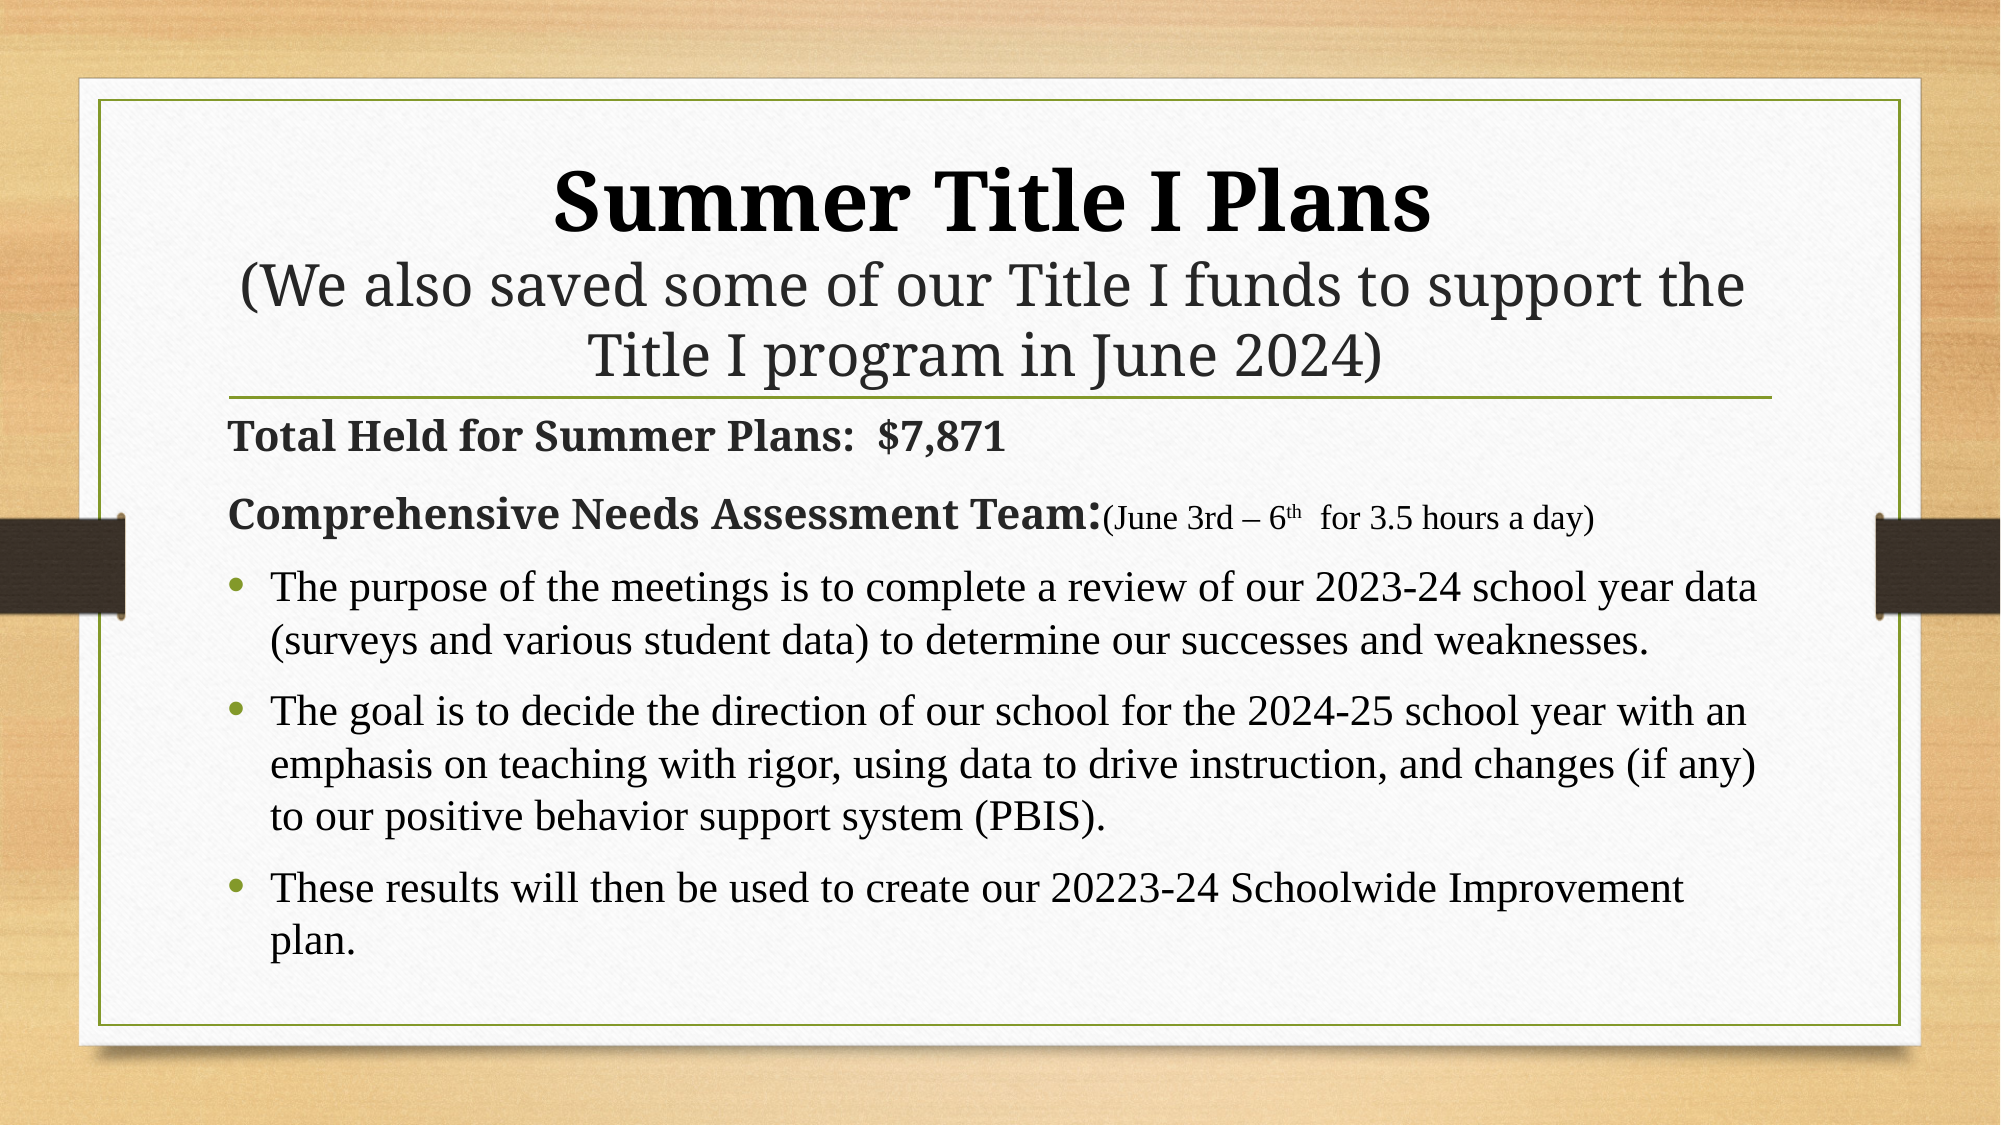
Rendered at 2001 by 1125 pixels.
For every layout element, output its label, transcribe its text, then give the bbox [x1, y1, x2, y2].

picture [0, 0, 2001, 1125]
list Total Held for Summer Plans: $7,871 Comprehensive Needs Assessment Team:(June 3rd – 6th for 3.5 hours a day) The purpose of the meetings is to complete a review of our 2023-24 school year data (surveys and various student data) to determine our successes and weaknesses. The goal is to decide the direction of our school for the 2024-25 school year with an emphasis on teaching with rigor, using data to drive instruction, and changes (if any) to our positive behavior support system (PBIS). These results will then be used to create our 20223-24 Schoolwide Improvement plan. [212, 402, 1788, 1013]
title Summer Title I Plans (We also saved some of our Title I funds to support the Title I program in June 2024) [205, 161, 1781, 375]
